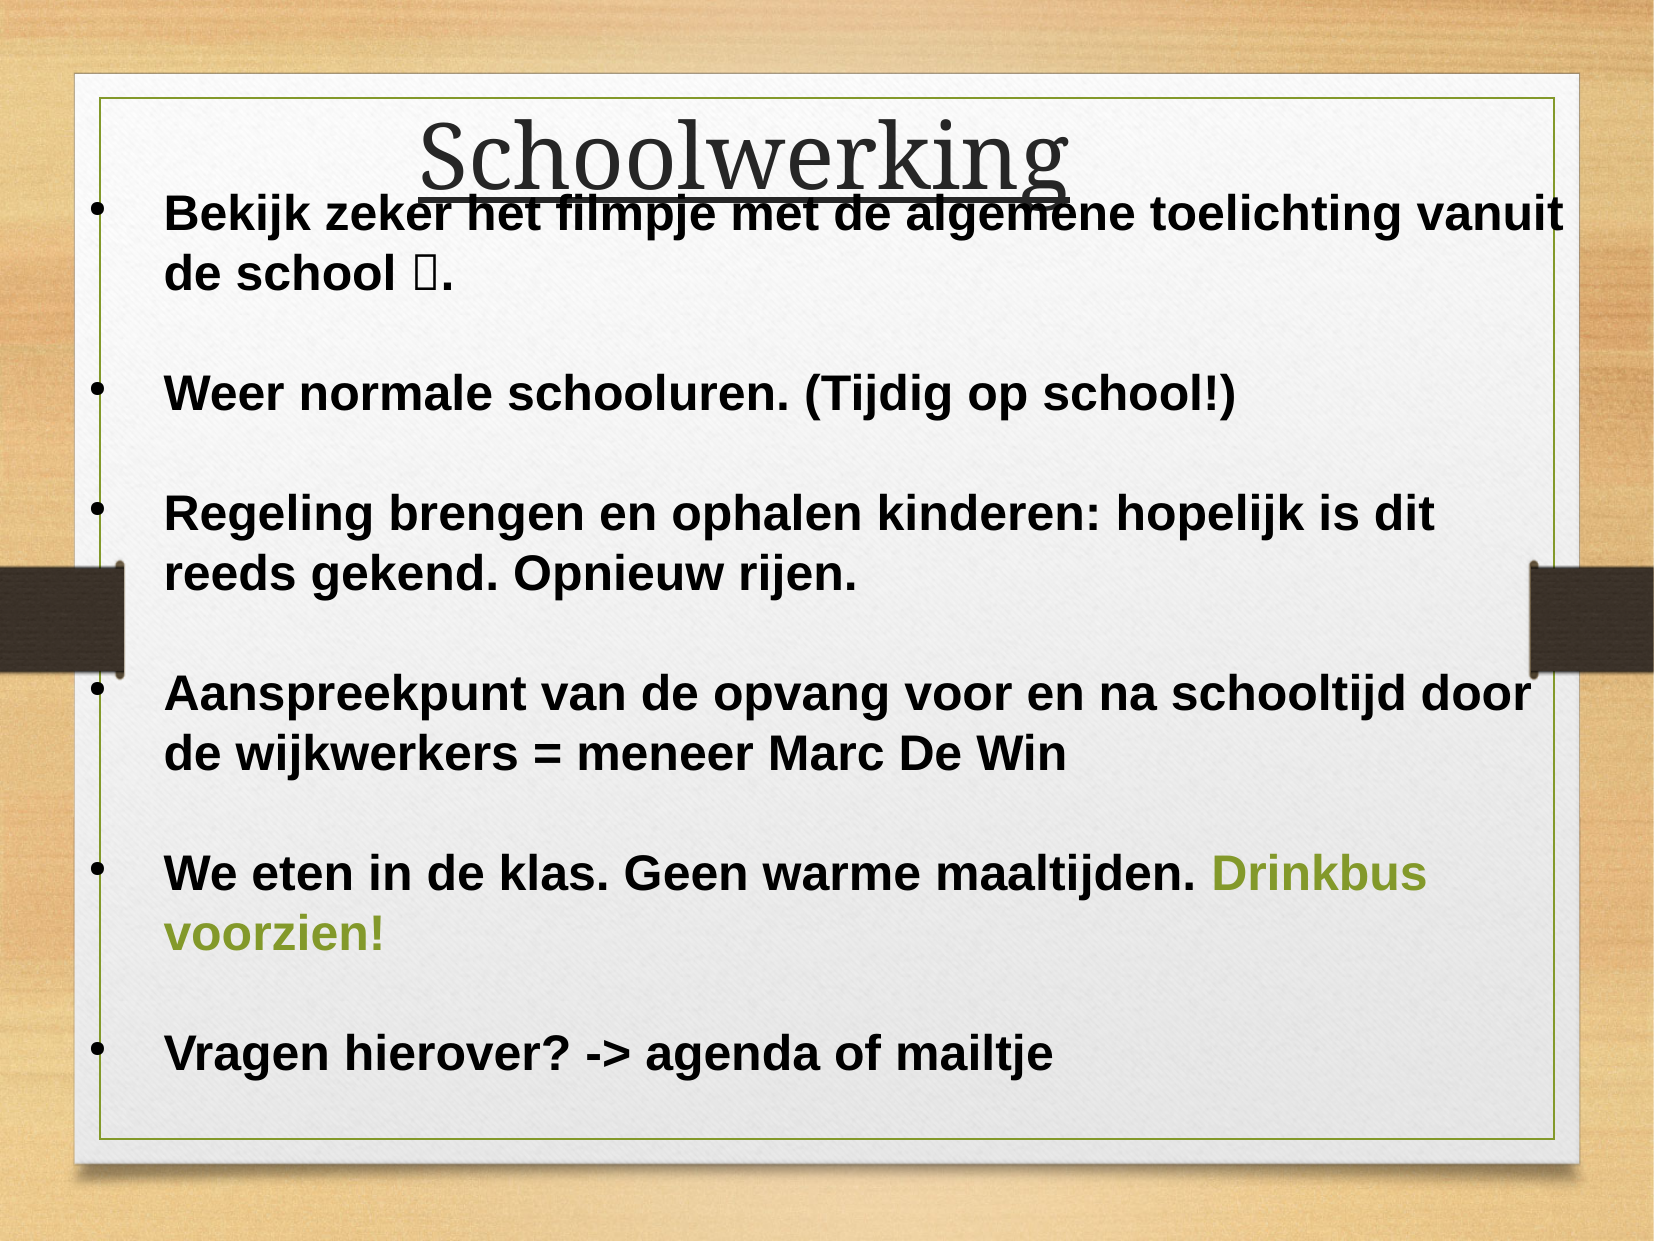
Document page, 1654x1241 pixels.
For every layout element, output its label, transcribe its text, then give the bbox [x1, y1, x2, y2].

picture [101, 99, 1553, 560]
picture [101, 839, 1553, 1138]
text_box Bekijk zeker het filmpje met de algemene toelichting vanuit de school . Weer normale schooluren. (Tijdig op school!) Regeling brengen en ophalen kinderen: hopelijk is dit reeds gekend. Opnieuw rijen. Aanspreekpunt van de opvang voor en na schooltijd door de wijkwerkers = meneer Marc De Win We eten in de klas. Geen warme maaltijden. Drinkbus voorzien! Vragen hierover? -> agenda of mailtje [82, 560, 1571, 839]
title Schoolwerking [0, 49, 1489, 257]
picture [0, 0, 1654, 1241]
